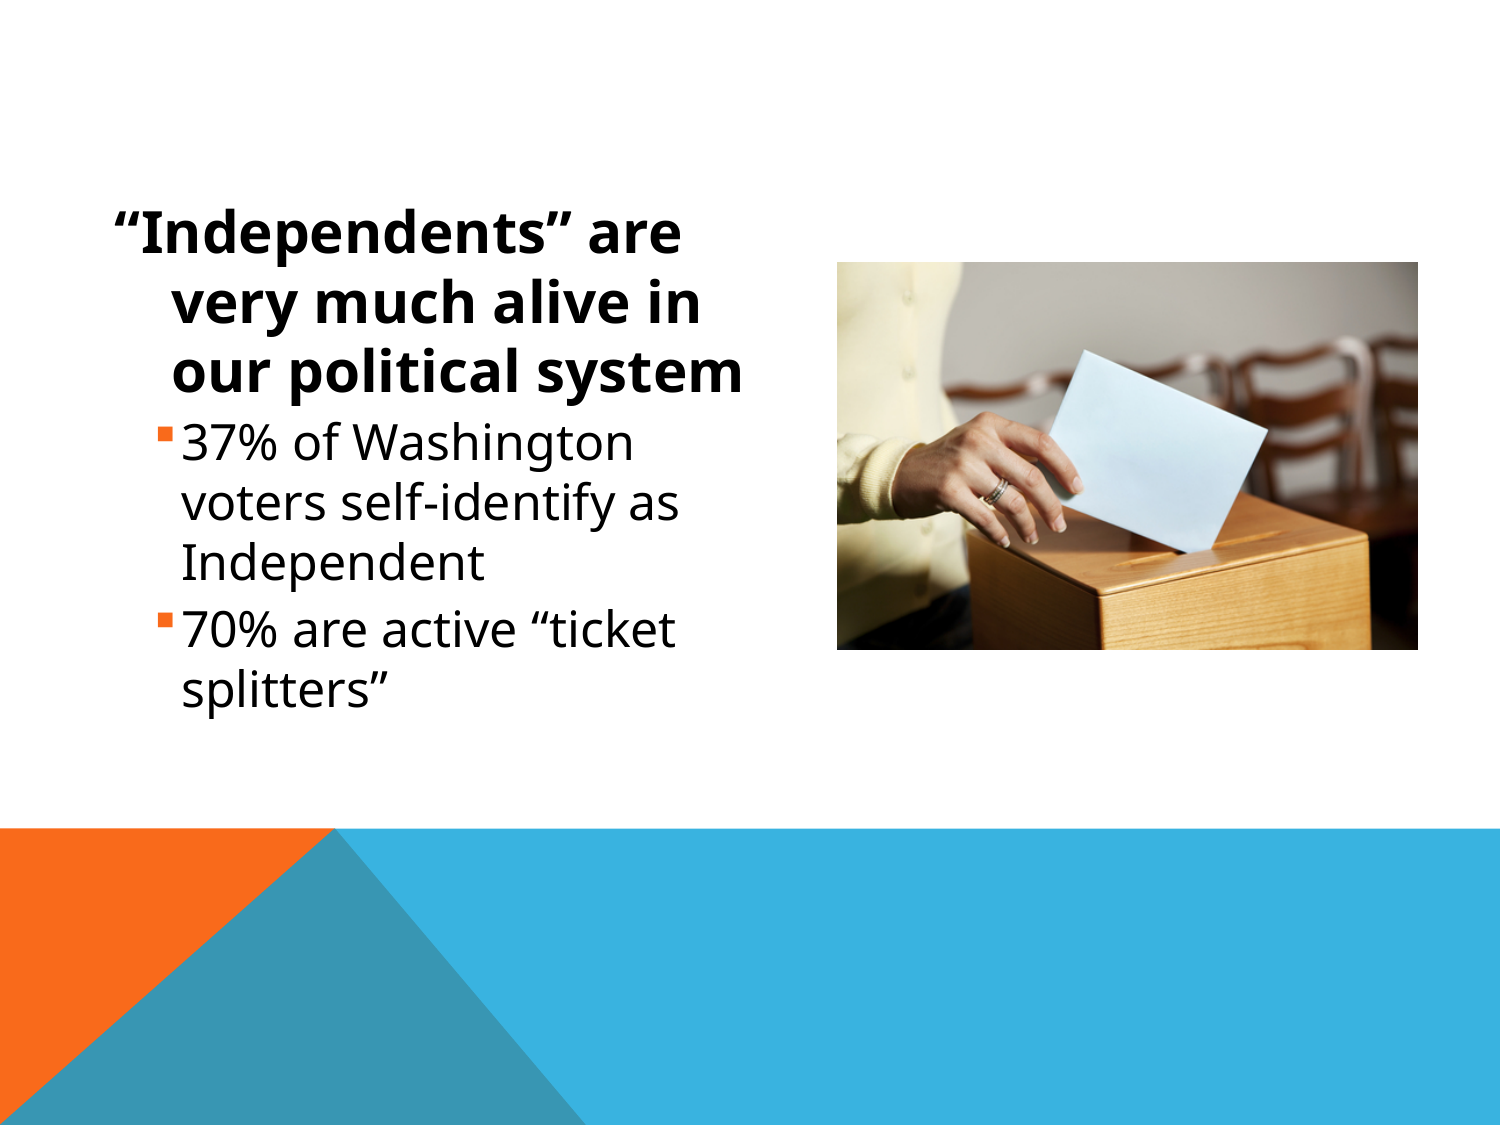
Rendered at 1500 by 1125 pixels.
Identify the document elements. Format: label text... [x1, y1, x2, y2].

list “Independents” are very much alive in our political system 37% of Washington voters self-identify as Independent 70% are active “ticket splitters” [99, 187, 800, 775]
picture [837, 262, 1418, 651]
